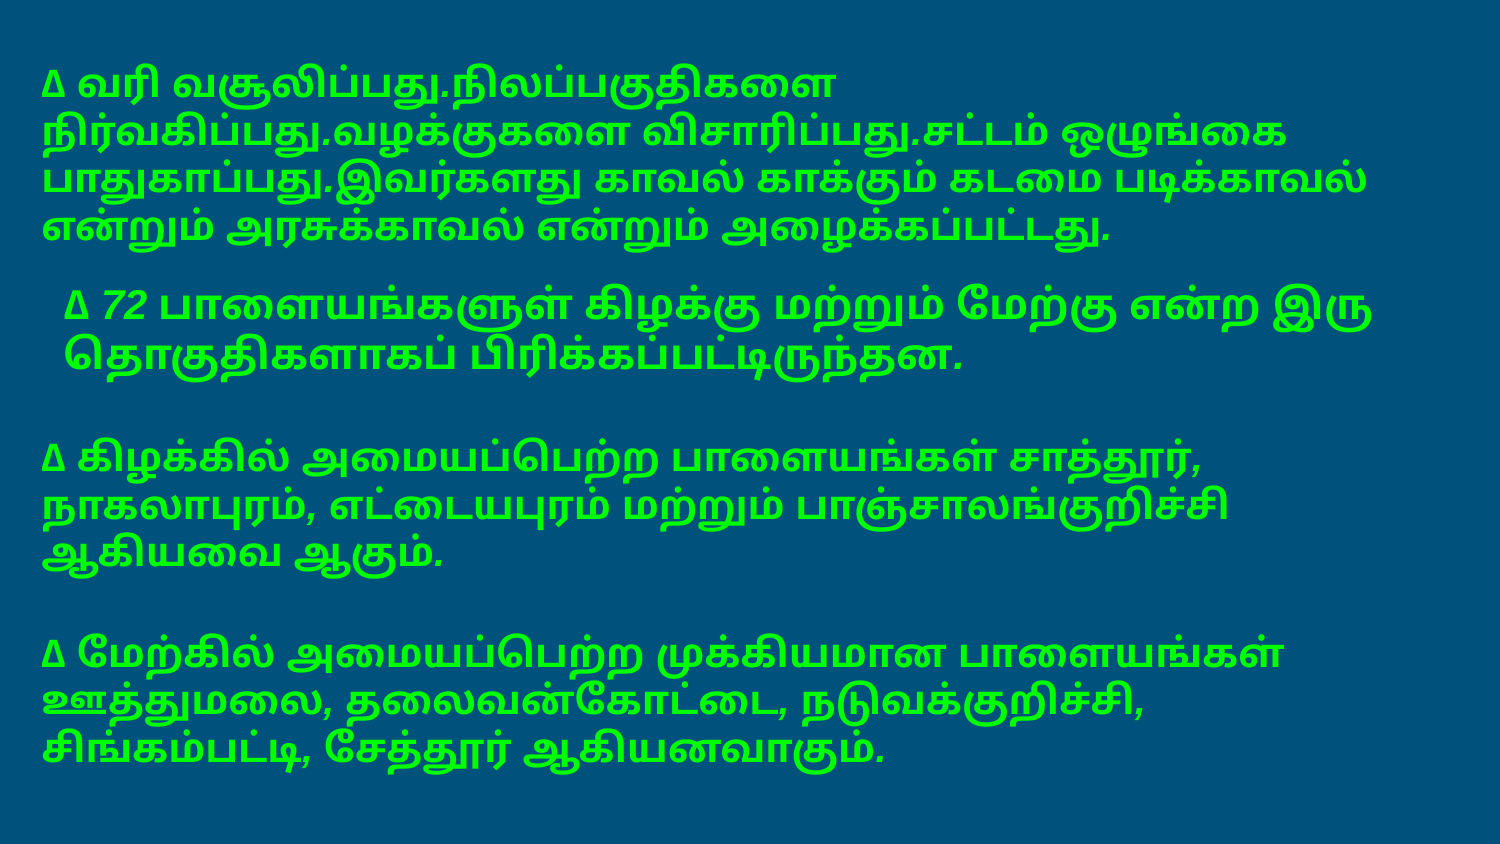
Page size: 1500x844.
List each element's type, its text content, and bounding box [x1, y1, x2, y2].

text_box ∆ மேற்கில் அமையப்பெற்ற முக்கியமான பாளையங்கள் ஊத்துமலை, தலைவன்கோட்டை, நடுவக்குறிச்சி, சிங்கம்பட்டி, சேத்தூர் ஆகியனவாகும். [26, 612, 1390, 786]
text_box ∆ கிழக்கில் அமையப்பெற்ற பாளையங்கள் சாத்தூர், நாகலாபுரம், எட்டையபுரம் மற்றும் பாஞ்சாலங்குறிச்சி ஆகியவை ஆகும். [26, 417, 1344, 590]
text_box ∆ 72 பாளையங்களுள் கிழக்கு மற்றும் மேற்கு என்ற இரு தொகுதிகளாகப் பிரிக்கப்பட்டிருந்தன. [49, 262, 1451, 393]
text_box ∆ வரி வசூலிப்பது.நிலப்பகுதிகளை நிர்வகிப்பது.வழக்குகளை விசாரிப்பது.சட்டம் ஒழுங்கை பாதுகாப்பது.இவர்களது காவல் காக்கும் கடமை படிக்காவல் என்றும் அரசுக்காவல் என்றும் அழைக்கப்பட்டது. [26, 43, 1390, 264]
